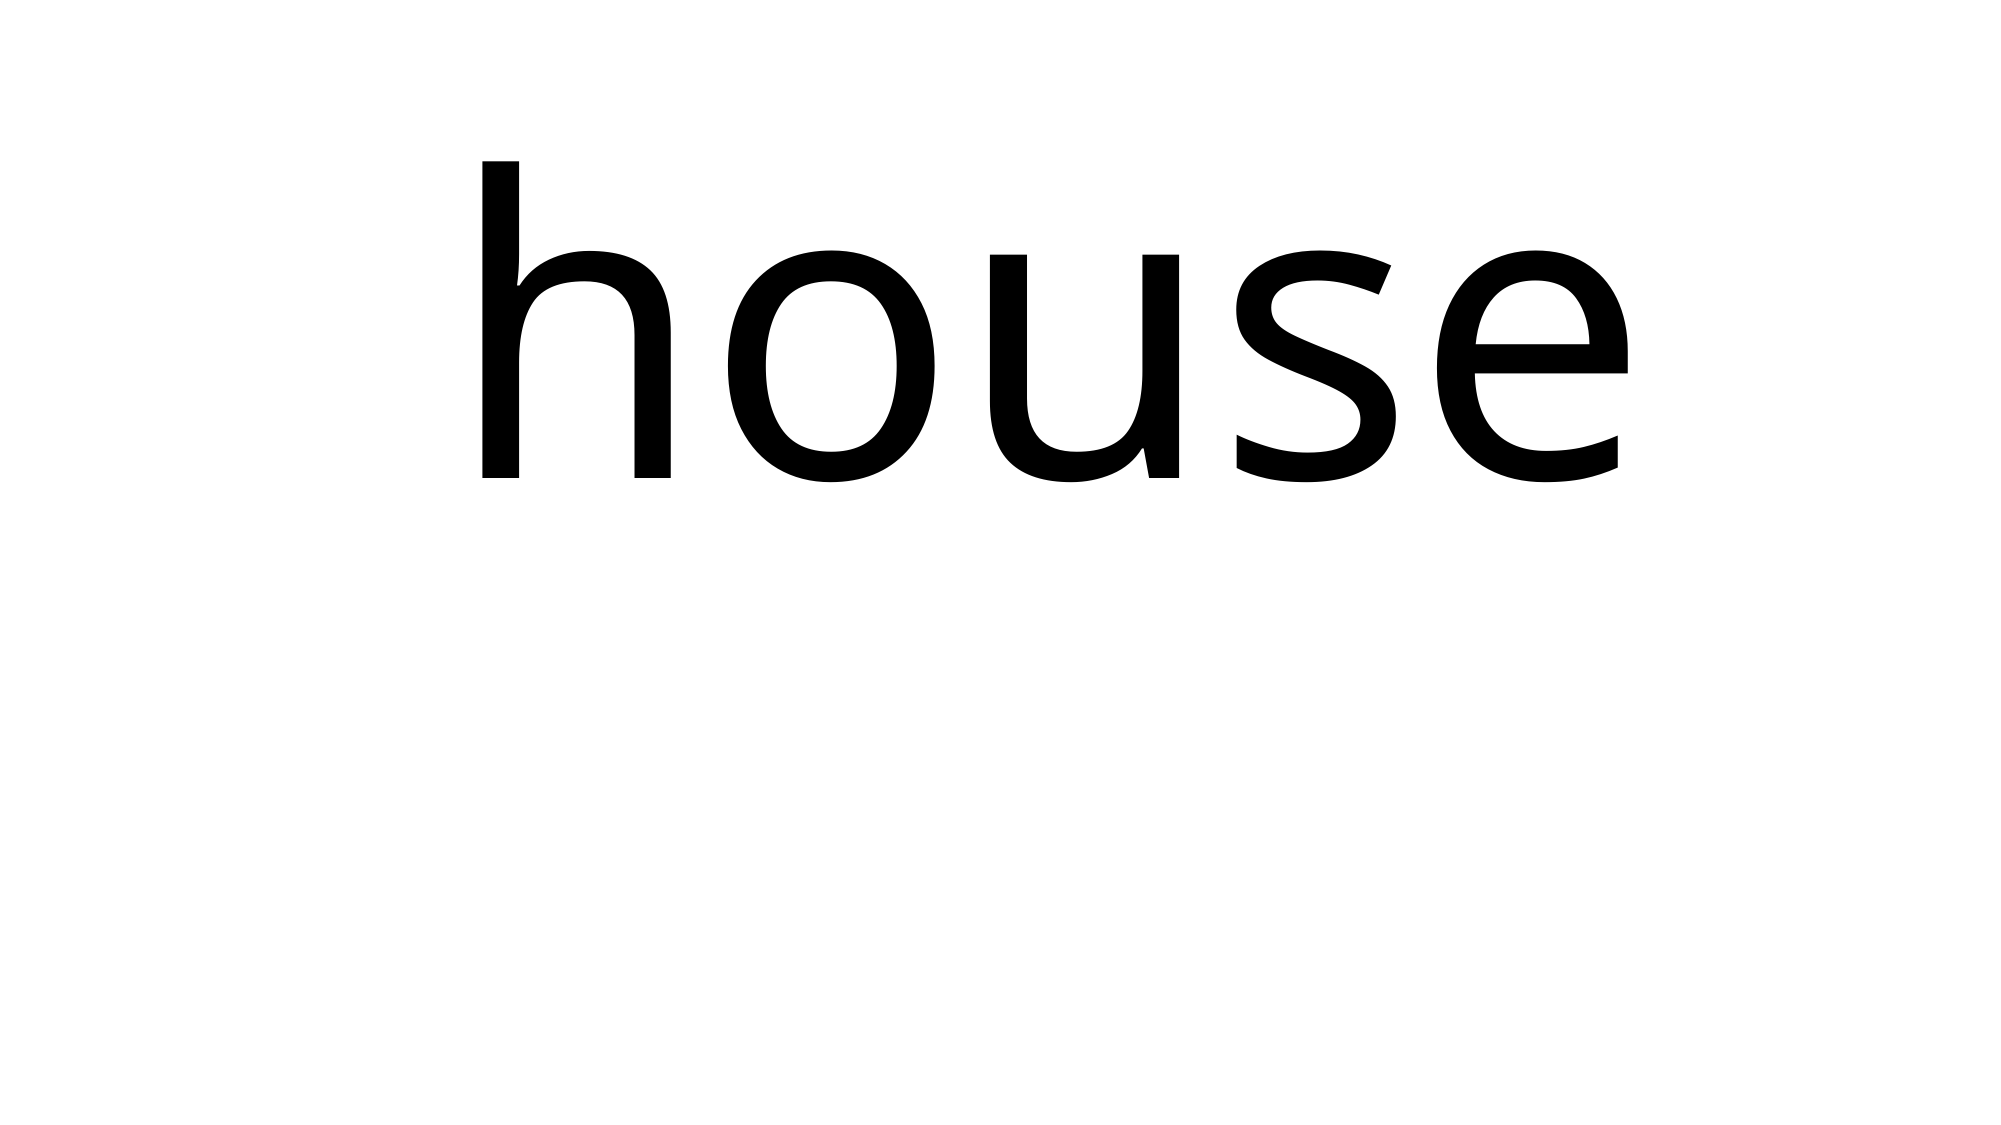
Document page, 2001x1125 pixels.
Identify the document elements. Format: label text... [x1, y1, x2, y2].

title house [249, 184, 1750, 576]
